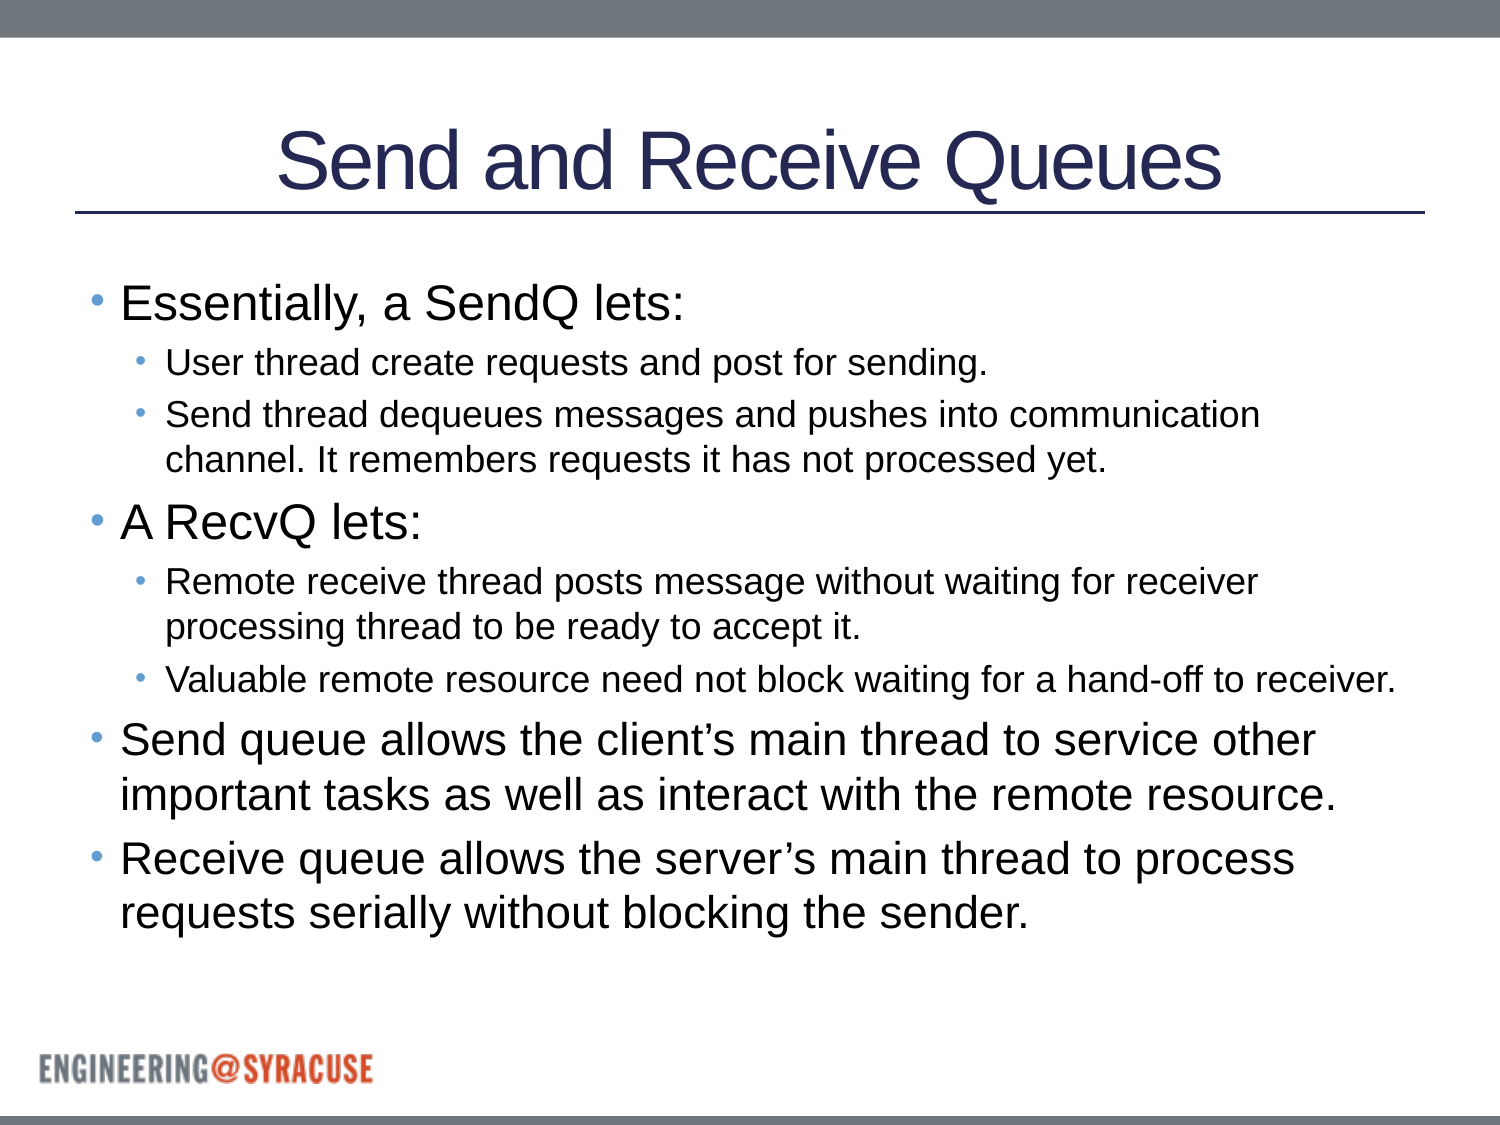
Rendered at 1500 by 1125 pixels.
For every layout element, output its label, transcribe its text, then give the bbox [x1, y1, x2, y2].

title Send and Receive Queues [75, 75, 1425, 238]
picture [39, 1053, 374, 1084]
list Essentially, a SendQ lets: User thread create requests and post for sending. Send thread dequeues messages and pushes into communication channel. It remembers requests it has not processed yet. A RecvQ lets: Remote receive thread posts message without waiting for receiver processing thread to be ready to accept it. Valuable remote resource need not block waiting for a hand-off to receiver. Send queue allows the client’s main thread to service other important tasks as well as interact with the remote resource. Receive queue allows the server’s main thread to process requests serially without blocking the sender. [75, 262, 1425, 1063]
